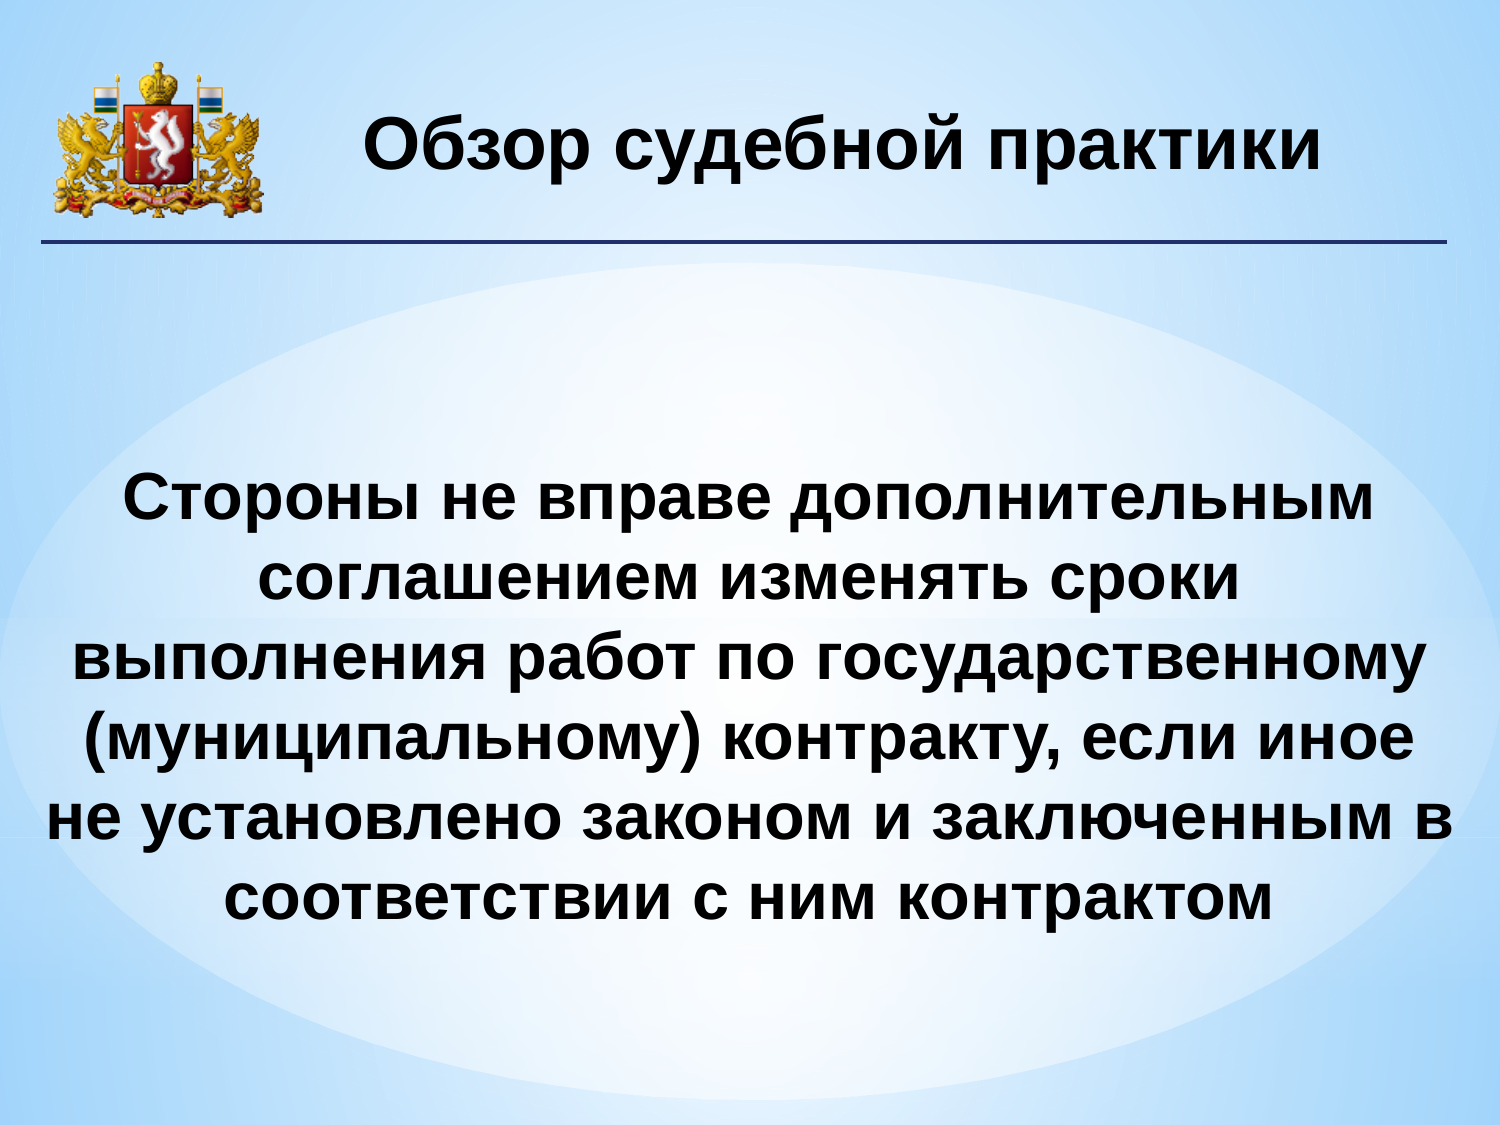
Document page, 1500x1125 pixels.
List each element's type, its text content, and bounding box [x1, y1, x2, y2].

picture [52, 62, 265, 218]
text_box Стороны не вправе дополнительным соглашением изменять сроки выполнения работ по государственному (муниципальному) контракту, если иное не установлено законом и заключенным в соответствии с ним контрактом [28, 301, 1472, 1083]
text_box Обзор судебной практики [301, 87, 1385, 192]
